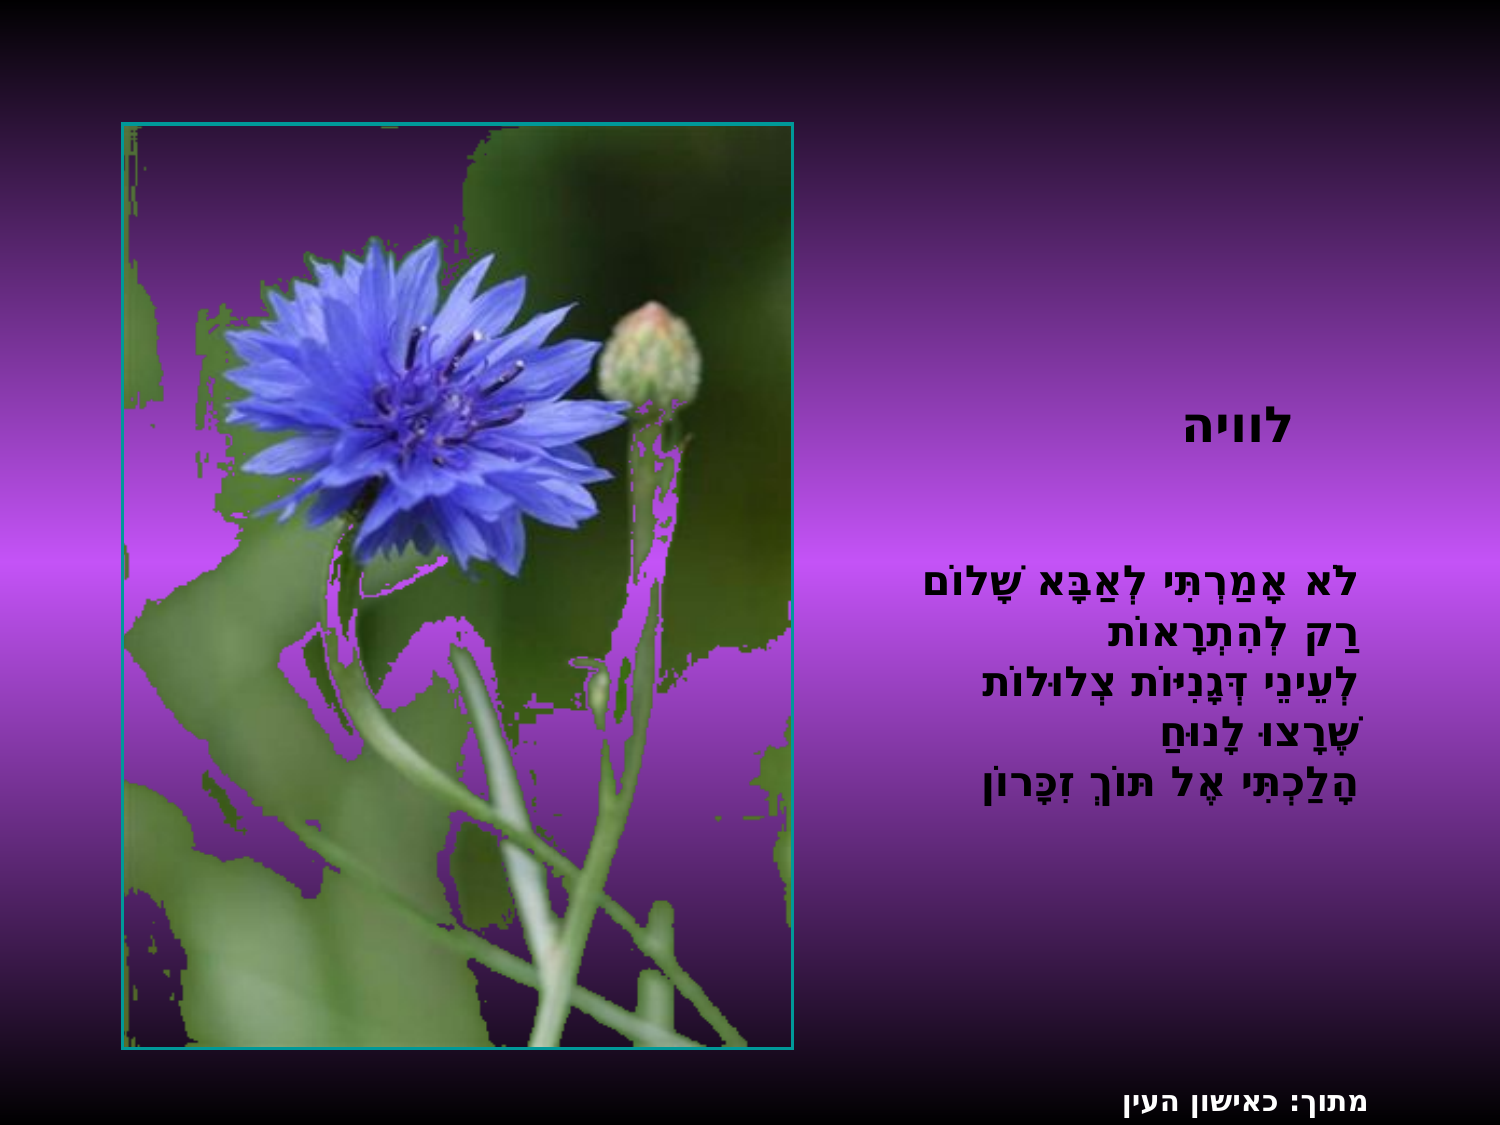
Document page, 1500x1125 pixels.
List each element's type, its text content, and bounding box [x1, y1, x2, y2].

text_box לֹא אָמַרְתִּי לְאַבָּא שָׁלוֹם רַק לְהִתְרָאוֹת לְעֵינֵי דְּגָנִיּוֹת צְלוּלוֹת שֶׁרָצוּ לָנוּחַ הָלַכְתִּי אֶל תּוֹךְ זִכָּרוֹן [906, 546, 1375, 812]
picture [123, 125, 791, 1047]
text_box מתוך: כאישון העין [1107, 1074, 1384, 1125]
text_box לוויה [1166, 385, 1310, 461]
